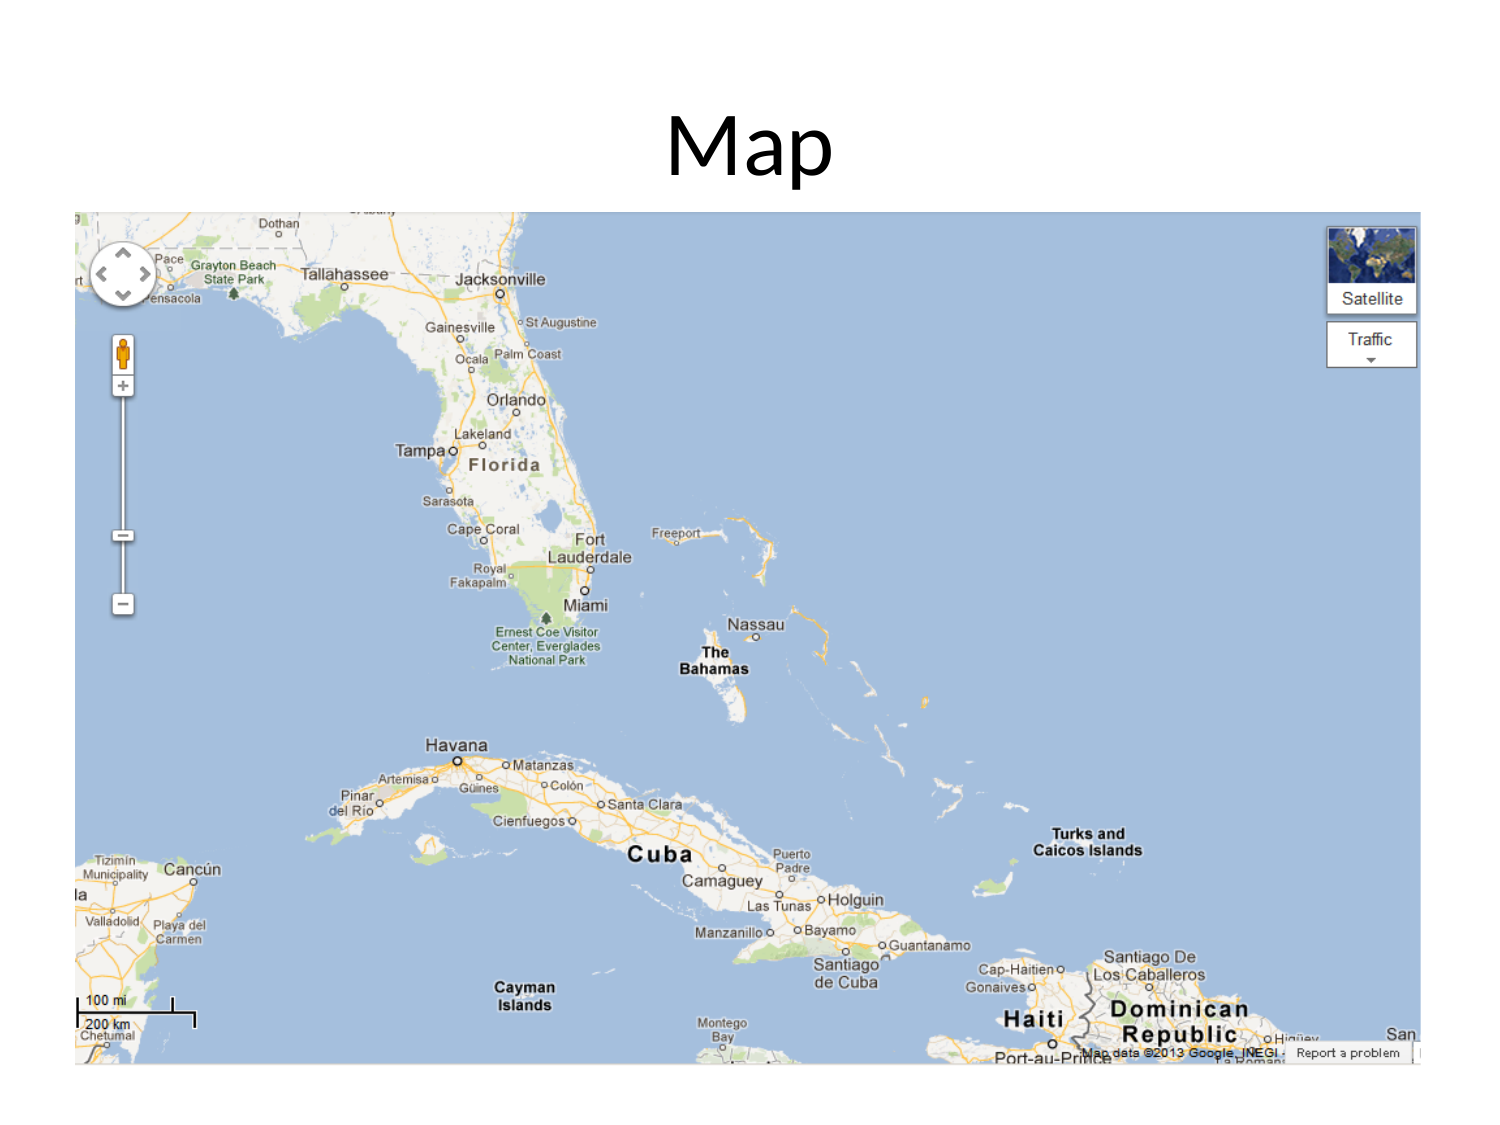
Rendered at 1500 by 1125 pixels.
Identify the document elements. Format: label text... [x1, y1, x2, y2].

picture [74, 212, 1422, 1066]
title Map [75, 45, 1425, 215]
